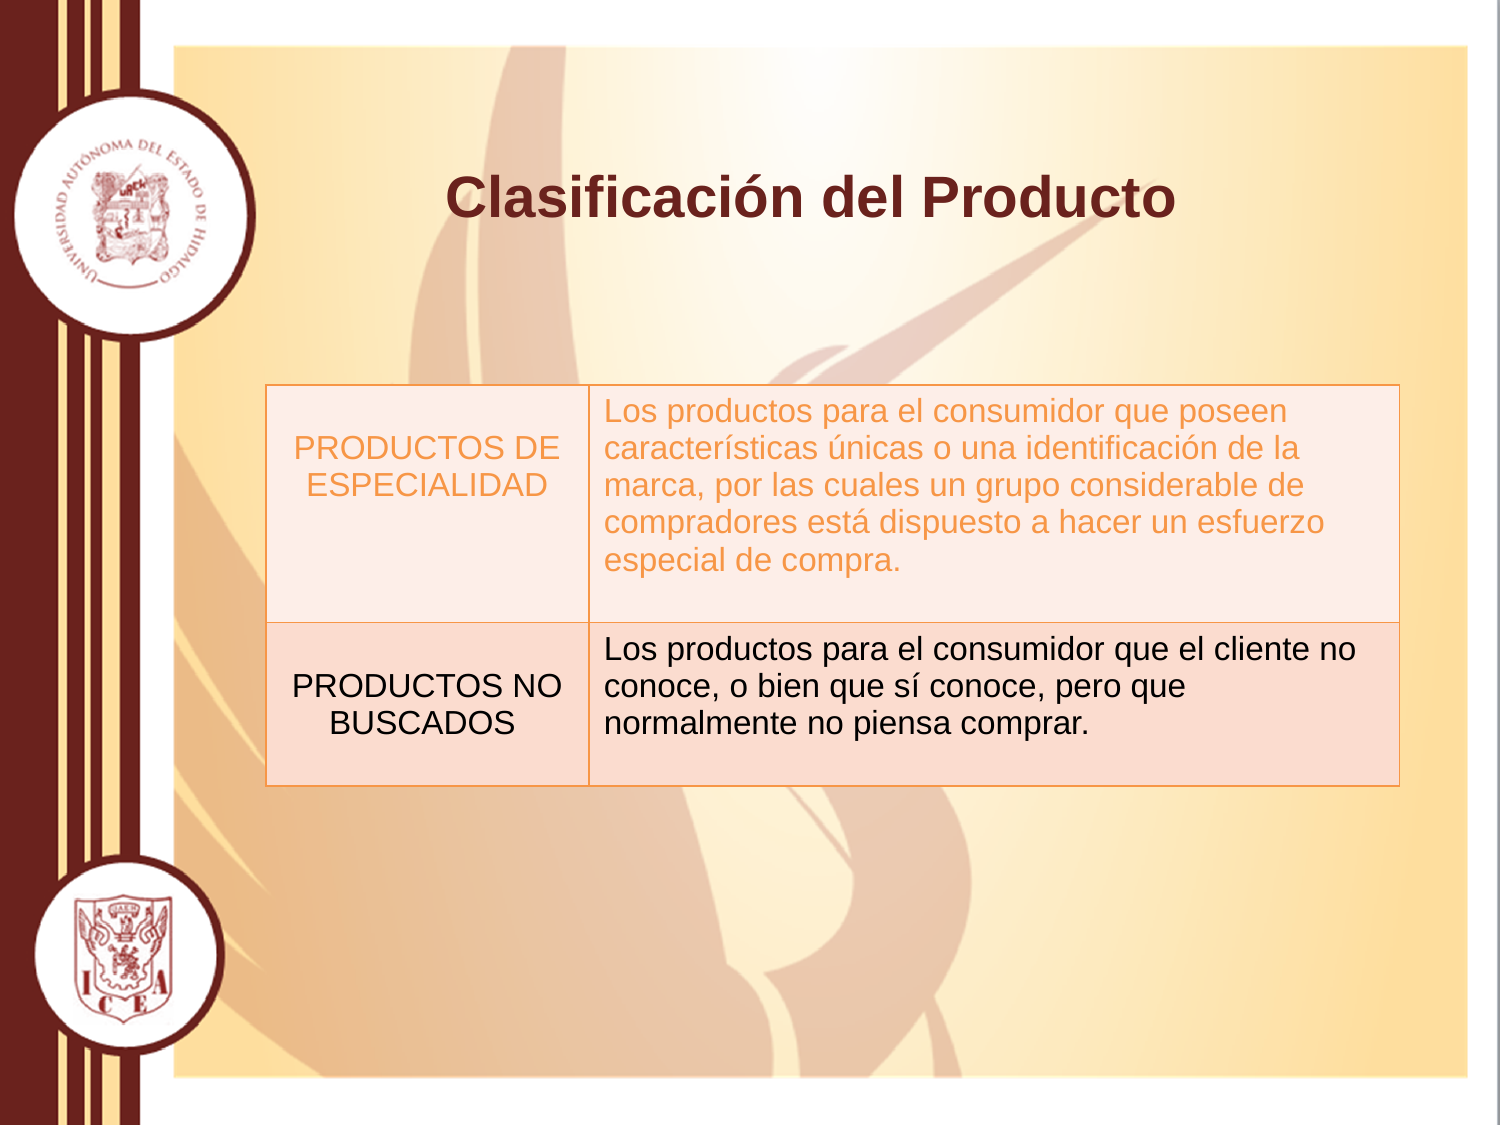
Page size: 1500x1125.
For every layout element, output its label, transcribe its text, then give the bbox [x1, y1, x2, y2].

table_cell PRODUCTOS NO BUSCADOS [267, 623, 588, 785]
title Clasificación del Producto [360, 125, 1280, 263]
table_header Los productos para el consumidor que poseen características únicas o una identificación de la marca, por las cuales un grupo considerable de compradores está dispuesto a hacer un esfuerzo especial de compra. [590, 386, 1399, 622]
picture [0, 0, 1500, 1125]
table_cell Los productos para el consumidor que el cliente no conoce, o bien que sí conoce, pero que normalmente no piensa comprar. [590, 623, 1399, 785]
table_header PRODUCTOS DE ESPECIALIDAD [267, 386, 588, 622]
